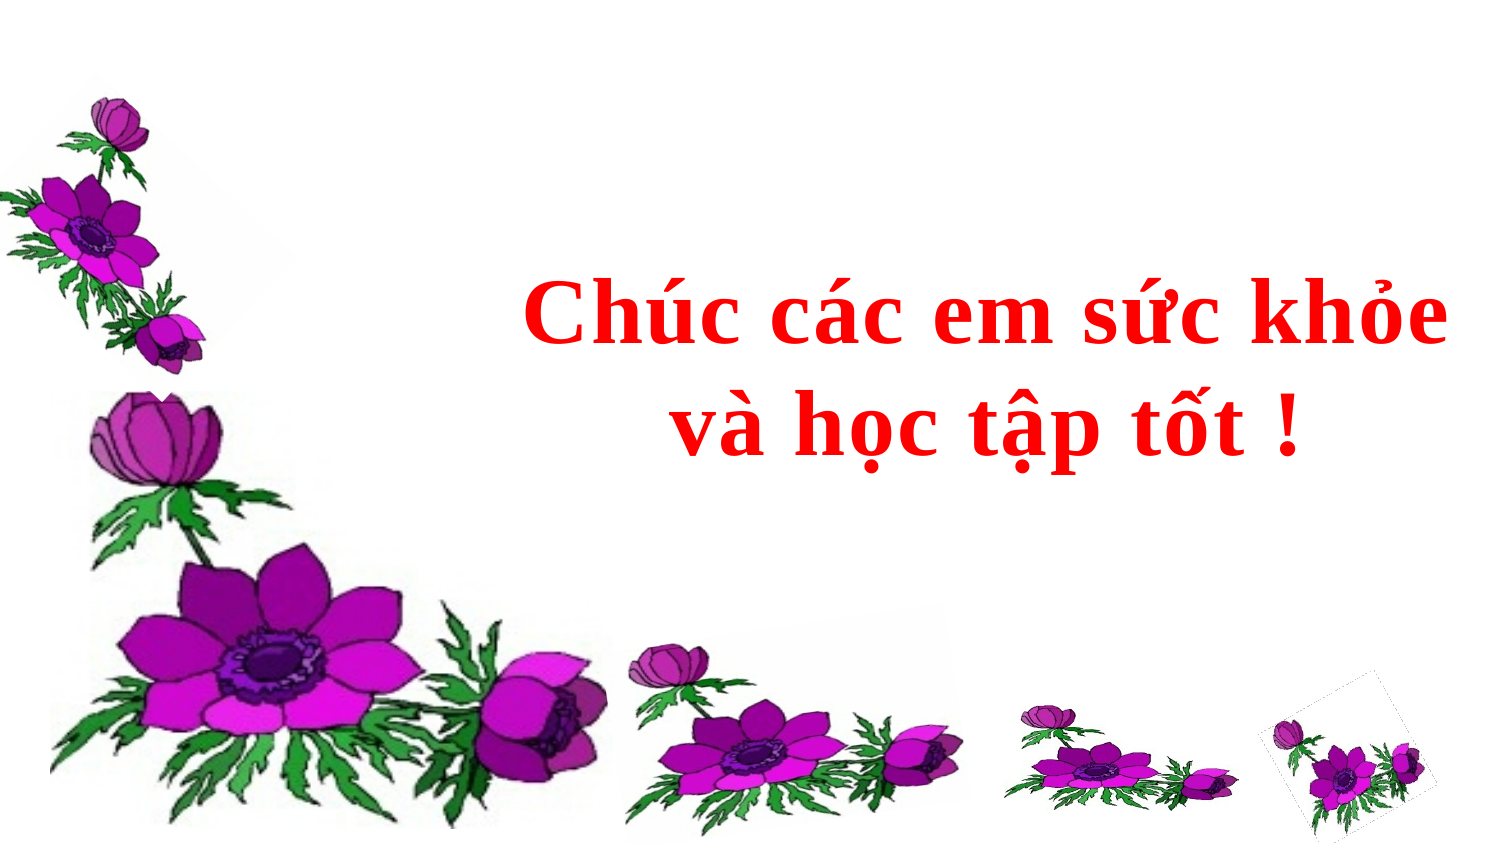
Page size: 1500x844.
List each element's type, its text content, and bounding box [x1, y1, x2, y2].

picture [0, 73, 971, 844]
picture [1259, 669, 1437, 844]
text_box Chúc các em sức khỏe và học tập tốt ! [496, 243, 1478, 480]
picture [1003, 705, 1239, 812]
